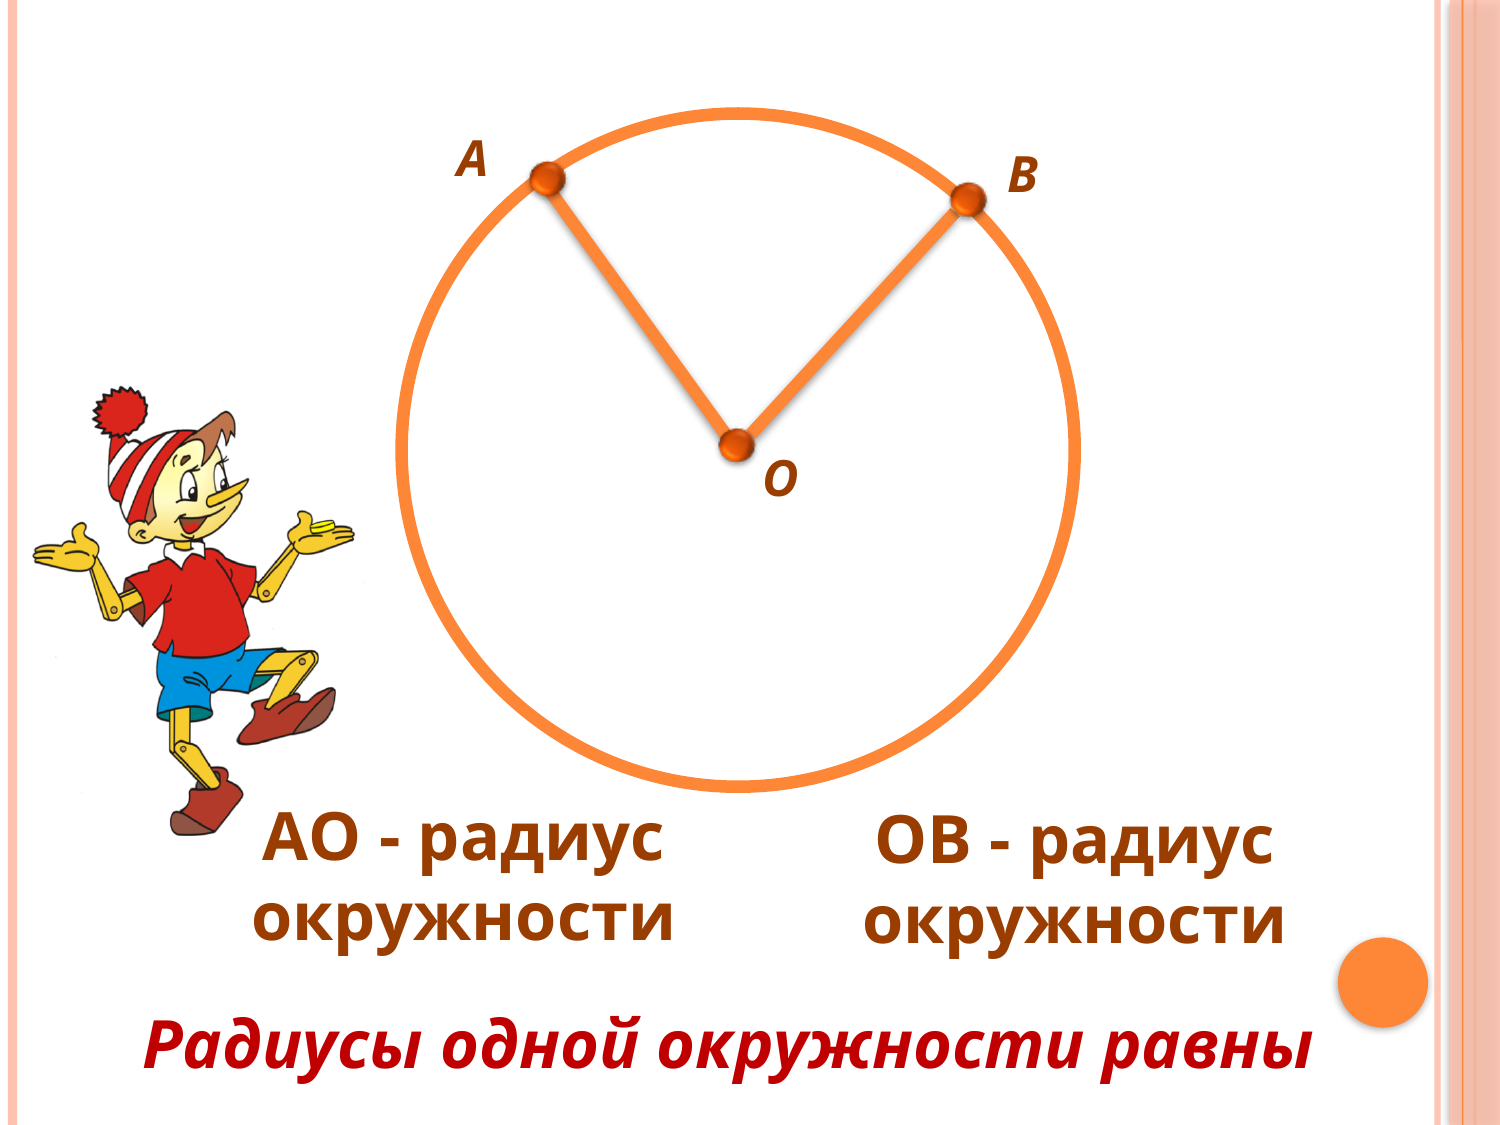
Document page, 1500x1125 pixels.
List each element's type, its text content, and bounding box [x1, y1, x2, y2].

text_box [939, 175, 997, 232]
text_box А [443, 118, 505, 194]
text_box Радиусы одной окружности равны [127, 994, 1331, 1089]
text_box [582, 222, 744, 405]
text_box О [747, 444, 814, 514]
picture [5, 373, 373, 836]
text_box ОВ - радиус окружности [822, 789, 1327, 965]
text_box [518, 154, 577, 211]
text_box В [992, 135, 1075, 210]
text_box [399, 198, 1077, 787]
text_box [750, 211, 956, 435]
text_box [709, 420, 767, 477]
text_box [576, 111, 936, 219]
text_box АО - радиус окружности [147, 786, 781, 962]
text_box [512, 222, 695, 405]
